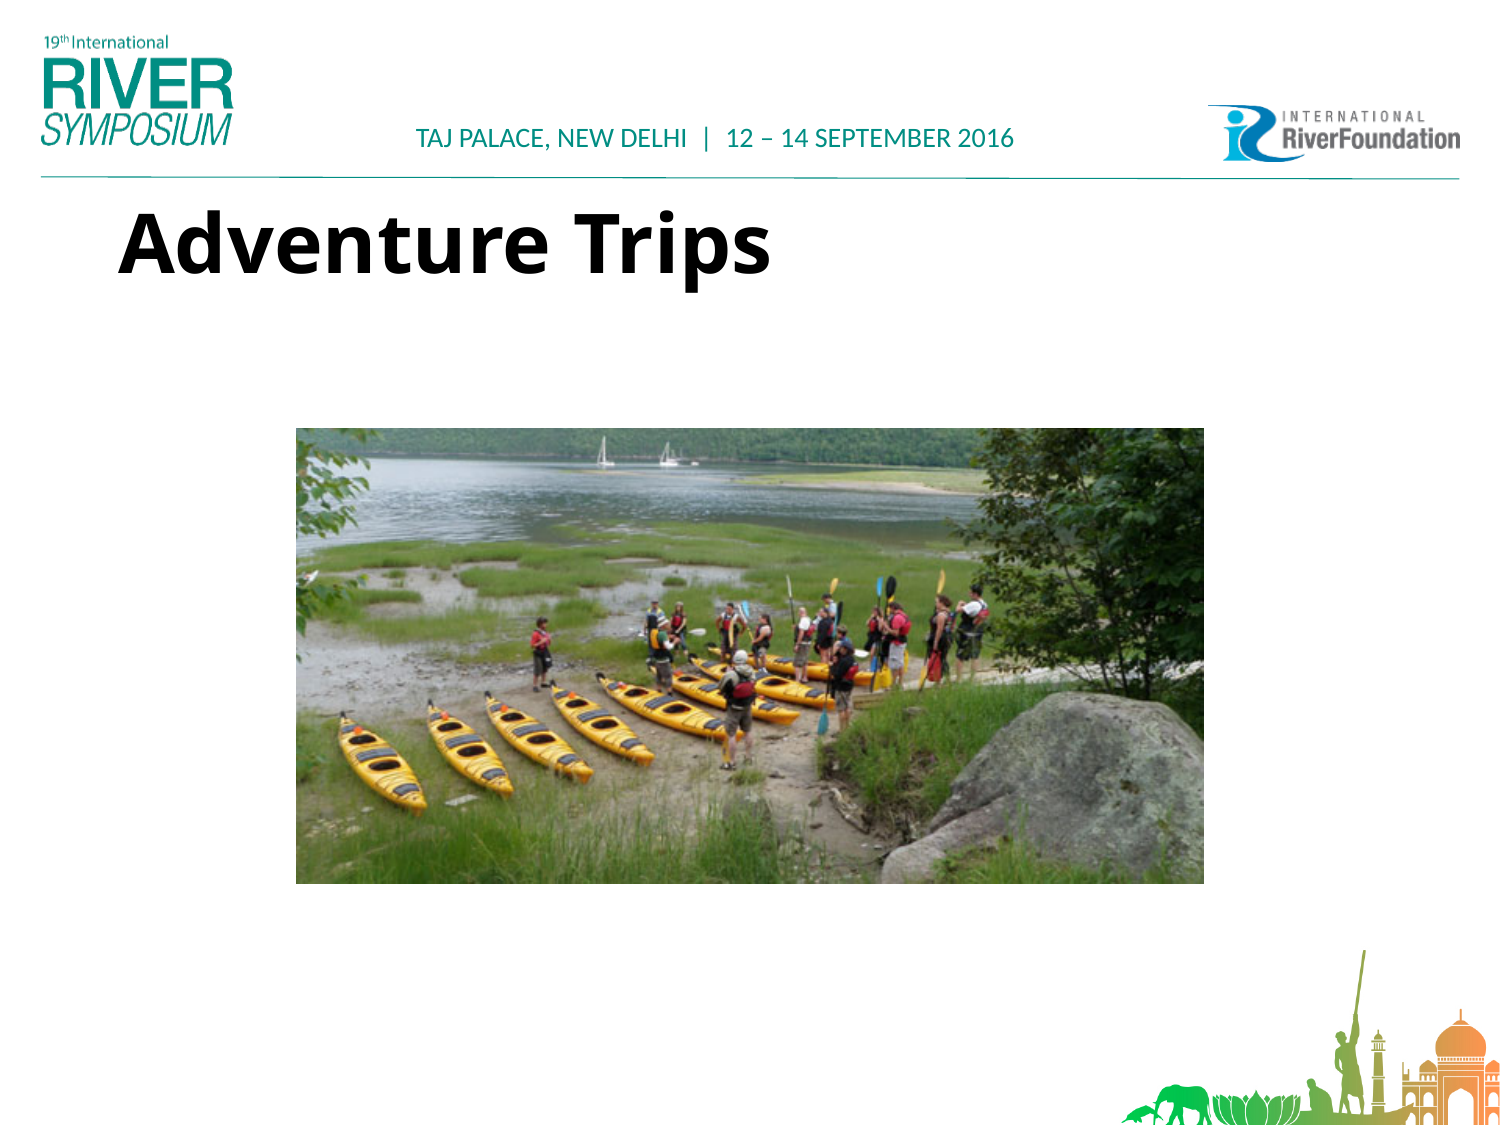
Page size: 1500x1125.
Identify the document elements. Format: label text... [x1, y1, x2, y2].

picture [1114, 946, 1500, 1125]
picture [17, 0, 257, 152]
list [296, 429, 1204, 884]
text_box TAJ PALACE, NEW DELHI | 12 – 14 SEPTEMBER 2016 [400, 111, 1073, 161]
picture [1208, 105, 1260, 162]
picture [1256, 105, 1460, 162]
title Adventure Trips [103, 194, 1397, 300]
